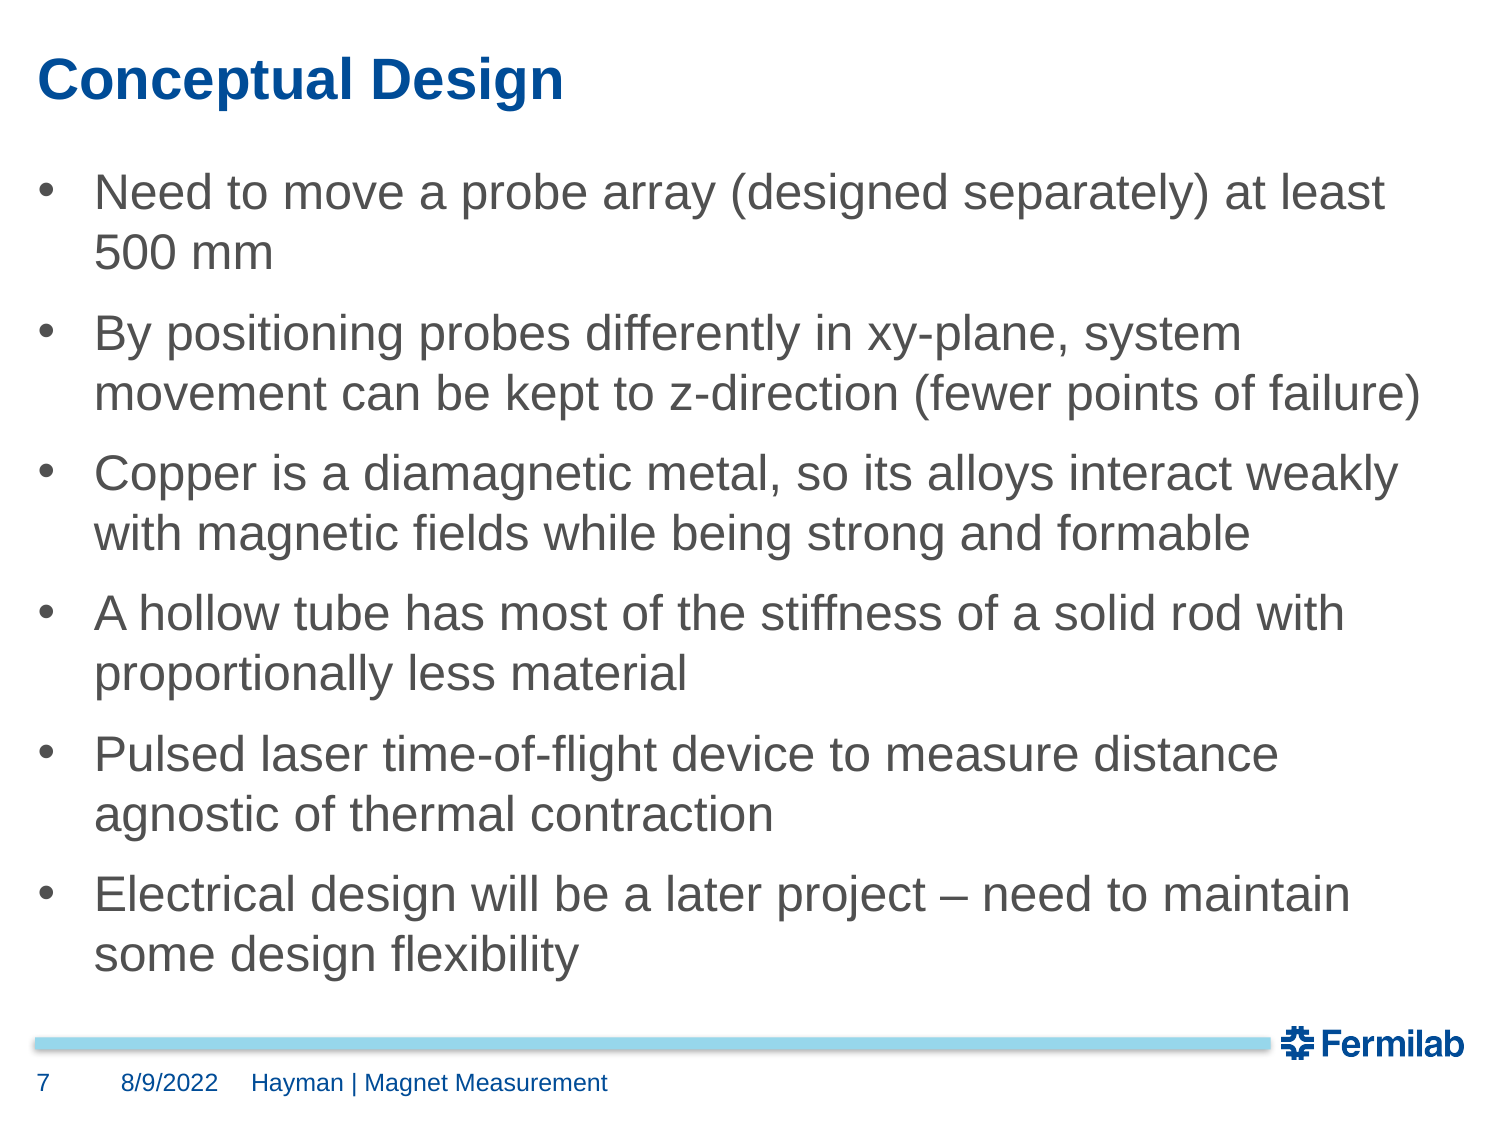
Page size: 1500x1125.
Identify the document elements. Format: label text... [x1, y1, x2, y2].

list Need to move a probe array (designed separately) at least 500 mm By positioning probes differently in xy-plane, system movement can be kept to z-direction (fewer points of failure) Copper is a diamagnetic metal, so its alloys interact weakly with magnetic fields while being strong and formable A hollow tube has most of the stiffness of a solid rod with proportionally less material Pulsed laser time-of-flight device to measure distance agnostic of thermal contraction Electrical design will be a later project – need to maintain some design flexibility [37, 159, 1461, 990]
picture [1281, 1026, 1464, 1060]
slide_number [120, 1066, 232, 1107]
title Conceptual Design [37, 41, 1463, 112]
footer Hayman | Magnet Measurement [251, 1066, 1279, 1107]
slide_number 7 [36, 1066, 105, 1106]
